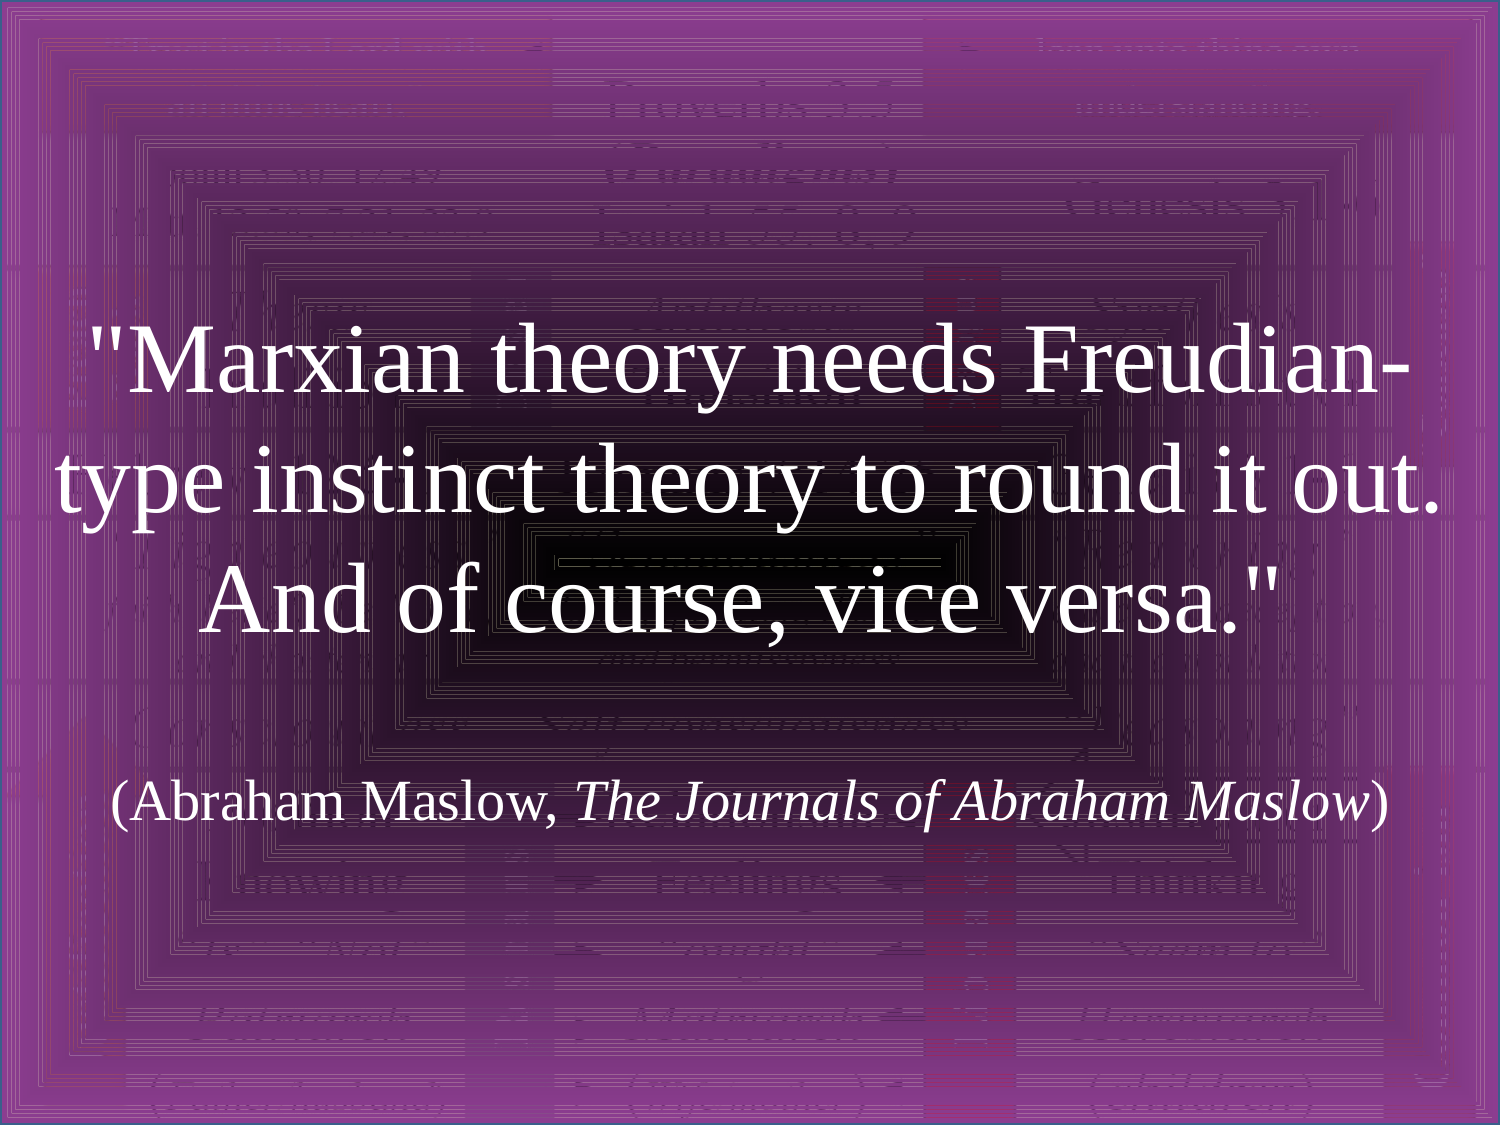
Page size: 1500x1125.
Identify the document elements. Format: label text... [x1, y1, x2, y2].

text_box "Marxian theory needs Freudian-type instinct theory to round it out. And of course, vice versa." (Abraham Maslow, The Journals of Abraham Maslow) [0, 0, 1500, 1125]
